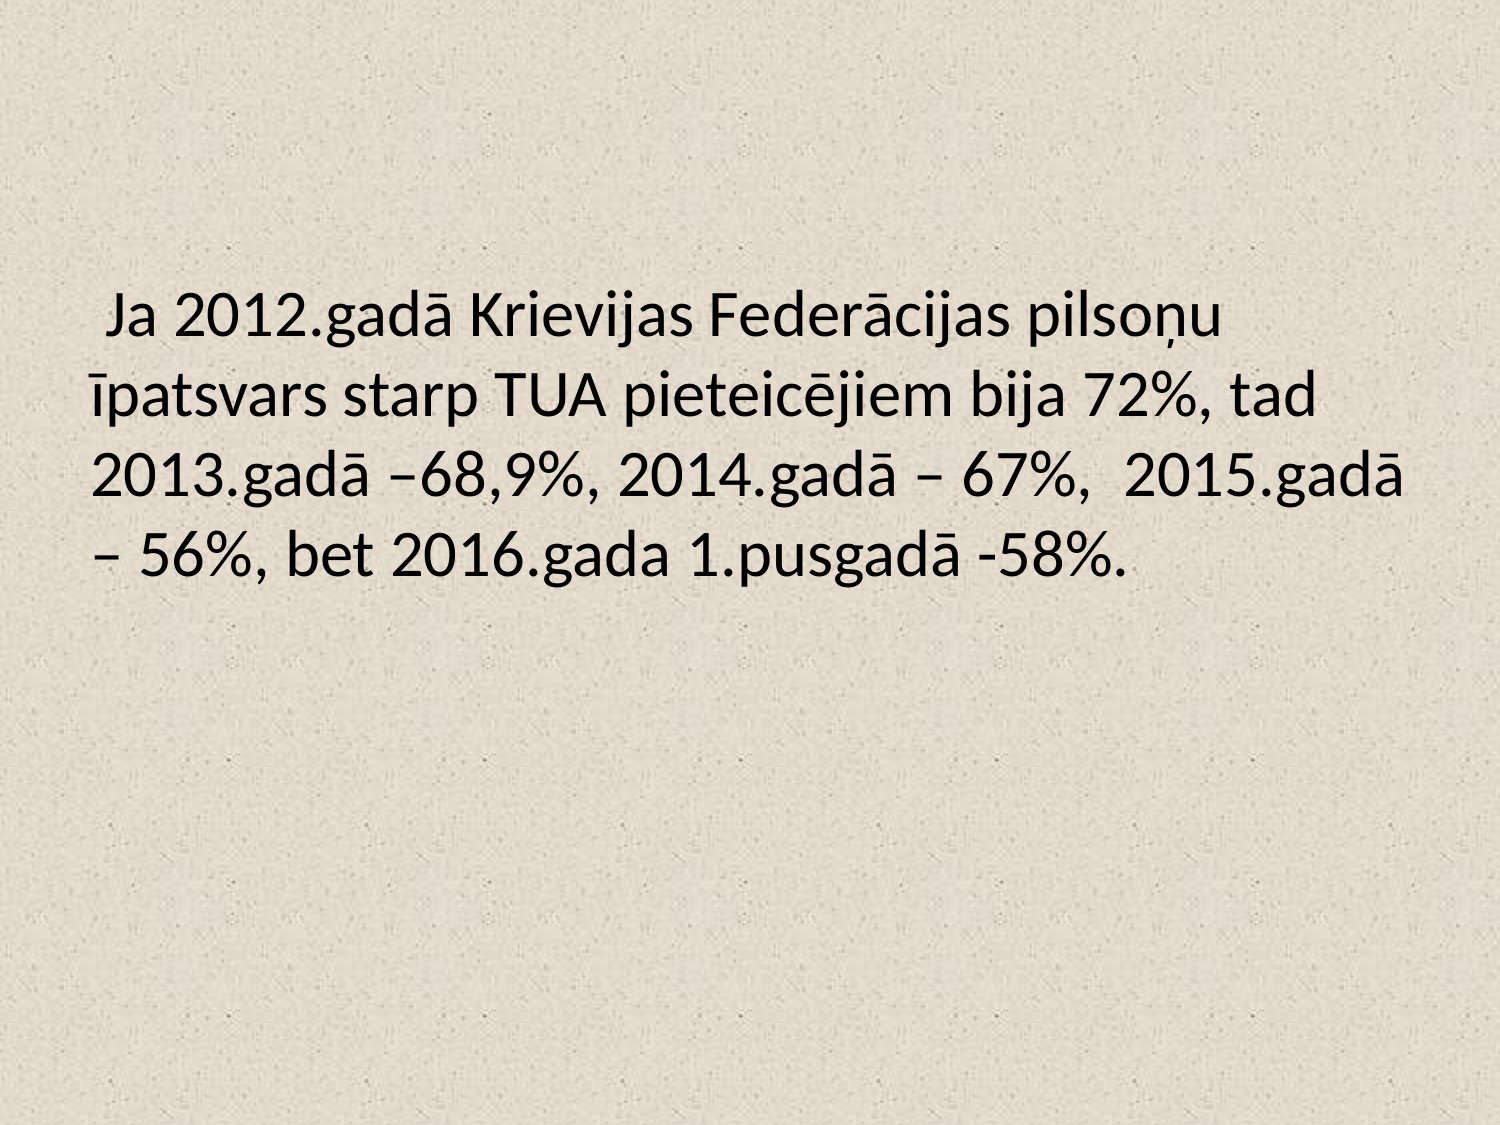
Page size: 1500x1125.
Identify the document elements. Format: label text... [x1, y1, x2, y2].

picture [0, 0, 1500, 1125]
list Ja 2012.gadā Krievijas Federācijas pilsoņu īpatsvars starp TUA pieteicējiem bija 72%, tad 2013.gadā –68,9%, 2014.gadā – 67%, 2015.gadā – 56%, bet 2016.gada 1.pusgadā -58%. [75, 262, 1425, 1005]
